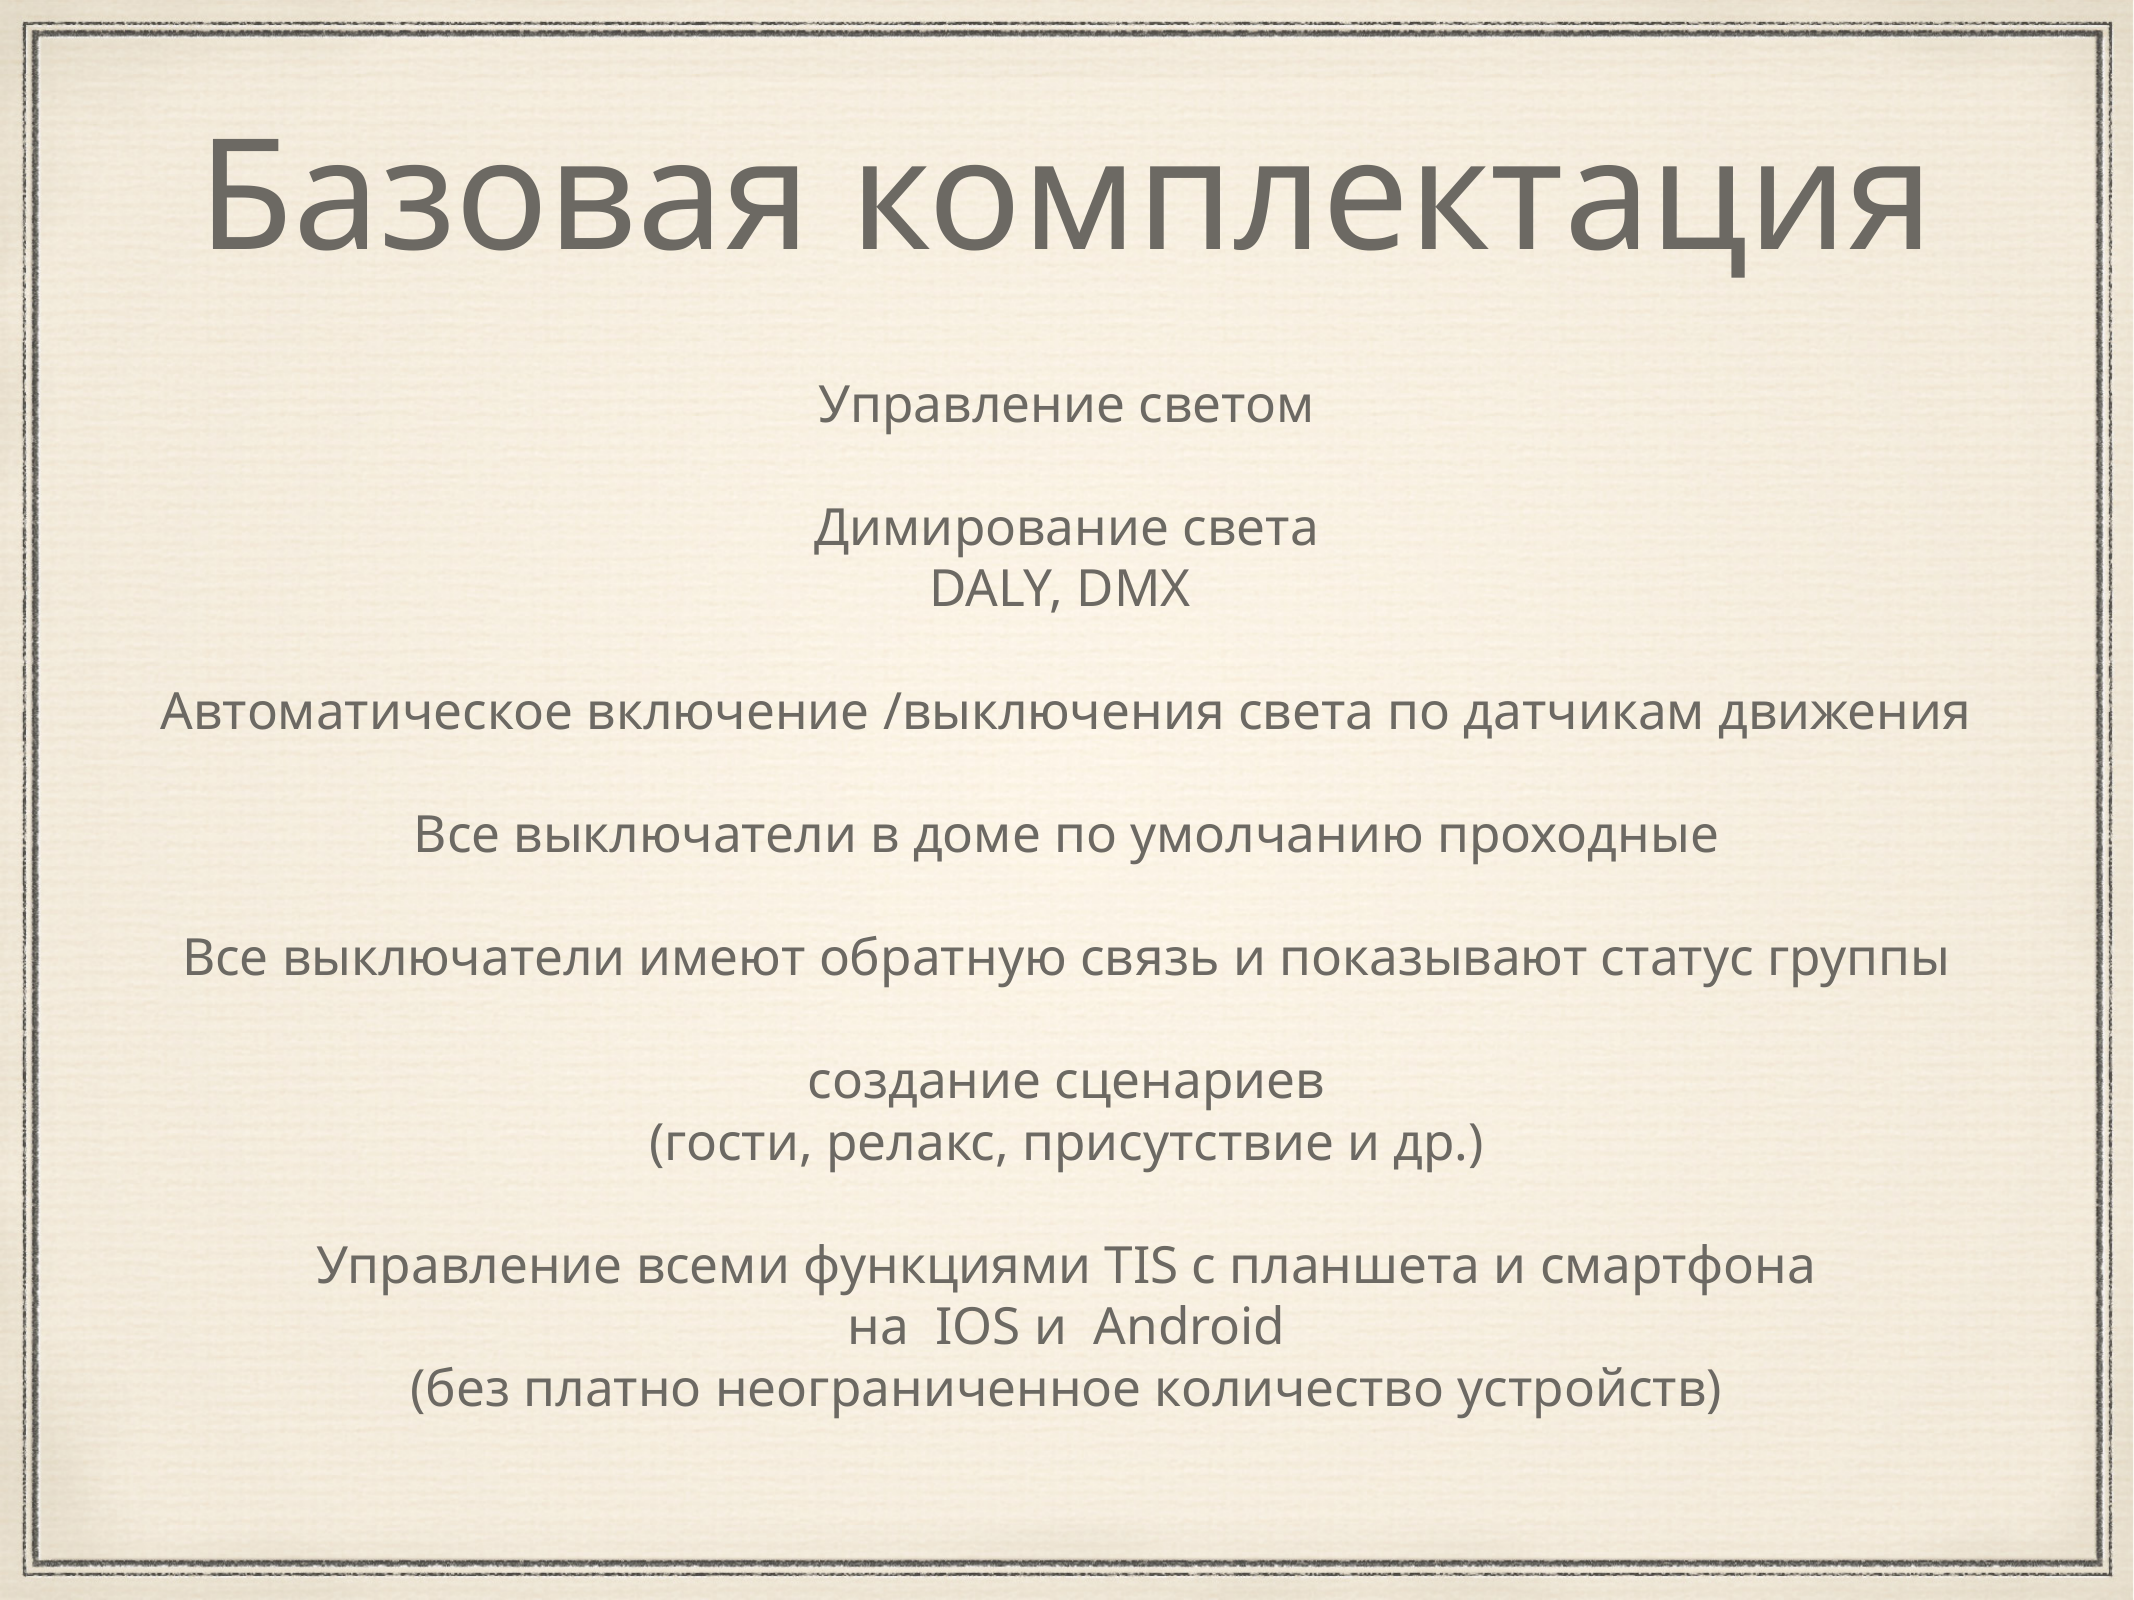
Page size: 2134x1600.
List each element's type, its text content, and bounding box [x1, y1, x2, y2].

title Базовая комплектация [124, 61, 2009, 313]
text_box Управление светом Димирование света DALY, DMX Автоматическое включение /выключения света по датчикам движения Все выключатели в доме по умолчанию проходные Все выключатели имеют обратную связь и показывают статус группы создание сценариев (гости, релакс, присутствие и др.) Управление всеми функциями TIS с планшета и смартфона на IOS и Android (без платно неограниченное количество устройств) [125, 362, 2009, 1440]
picture [0, 0, 2134, 1600]
